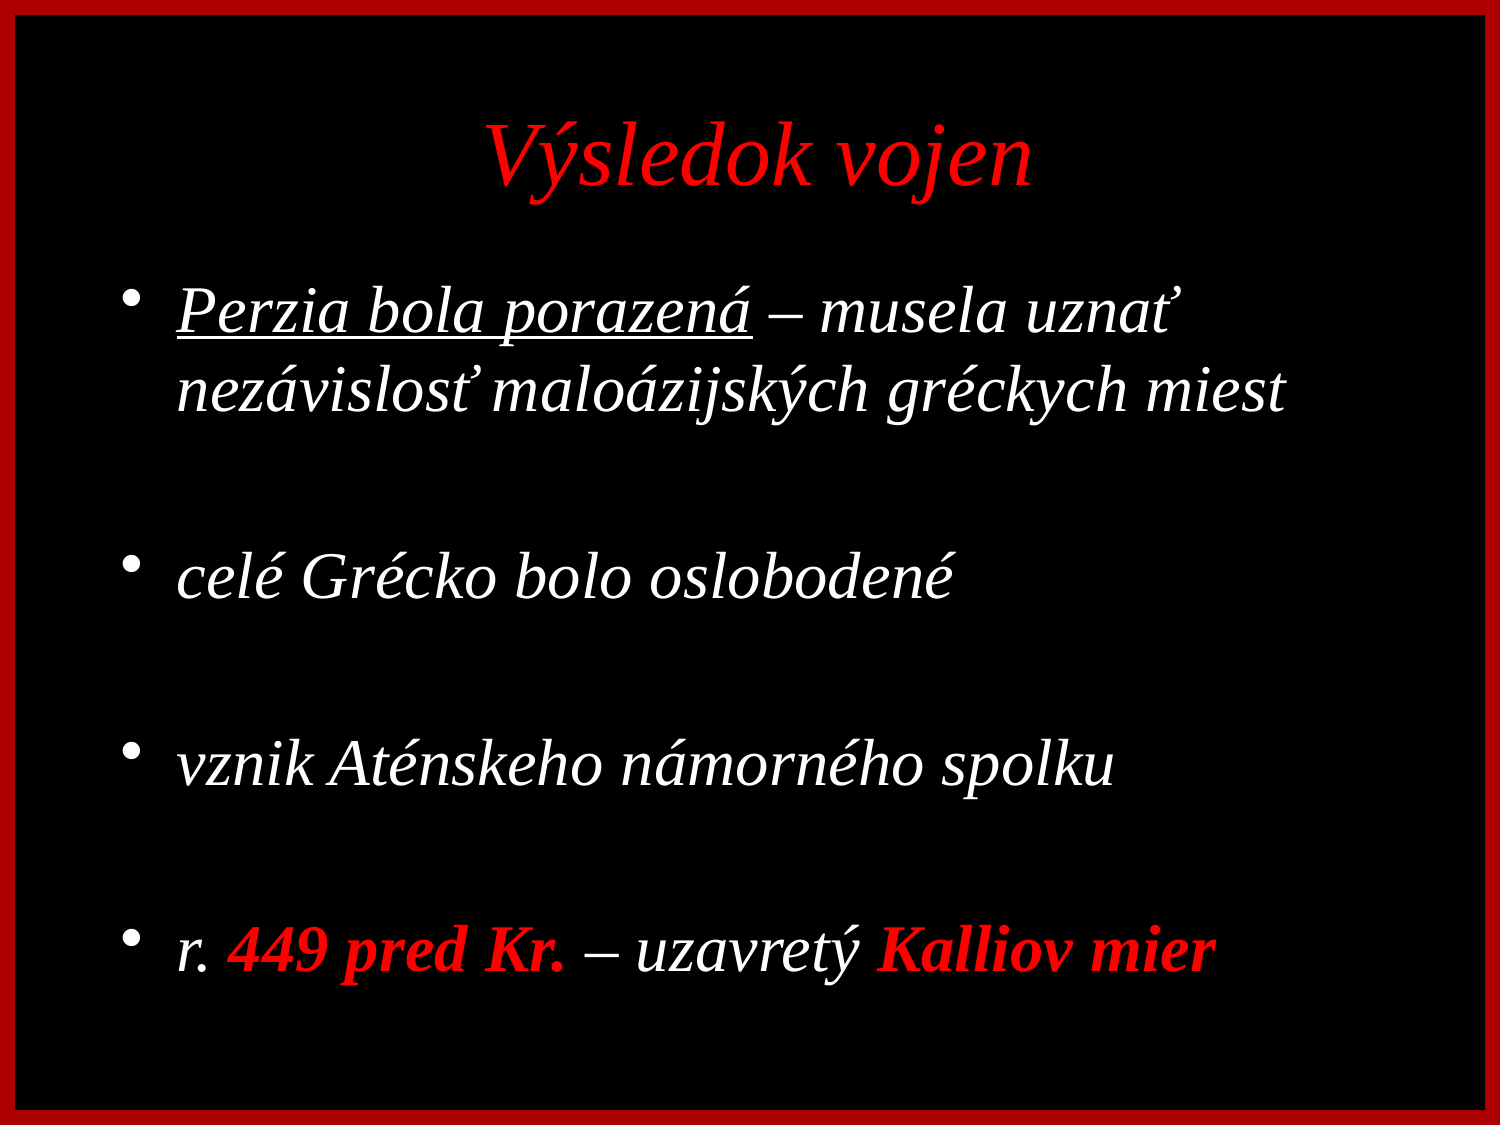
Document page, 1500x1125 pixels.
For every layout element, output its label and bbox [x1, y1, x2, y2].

text_box [0, 0, 1500, 1125]
